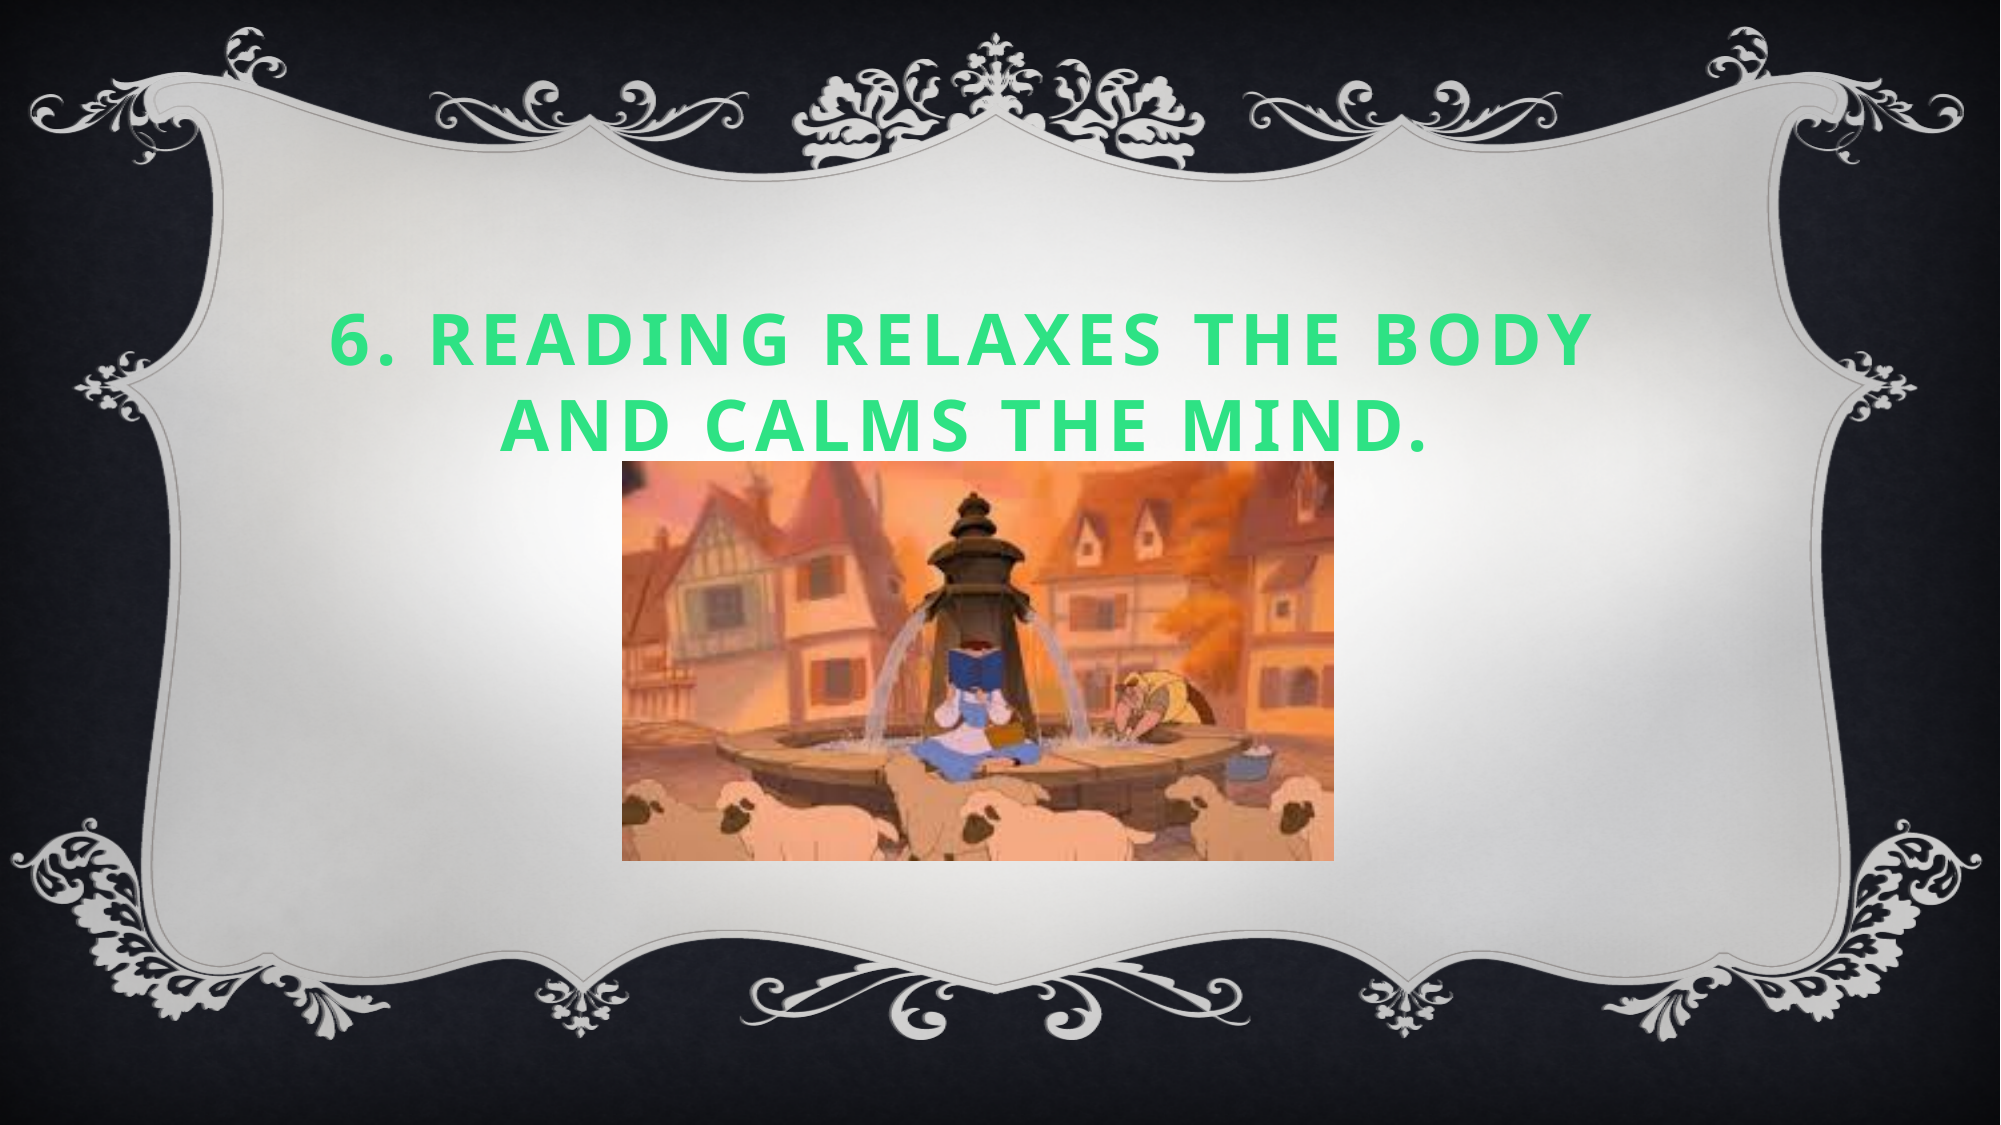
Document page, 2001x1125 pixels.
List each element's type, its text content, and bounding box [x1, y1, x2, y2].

title 6. Reading relaxes the body and calms the mind. [252, 285, 1677, 473]
picture [0, 0, 2000, 1125]
